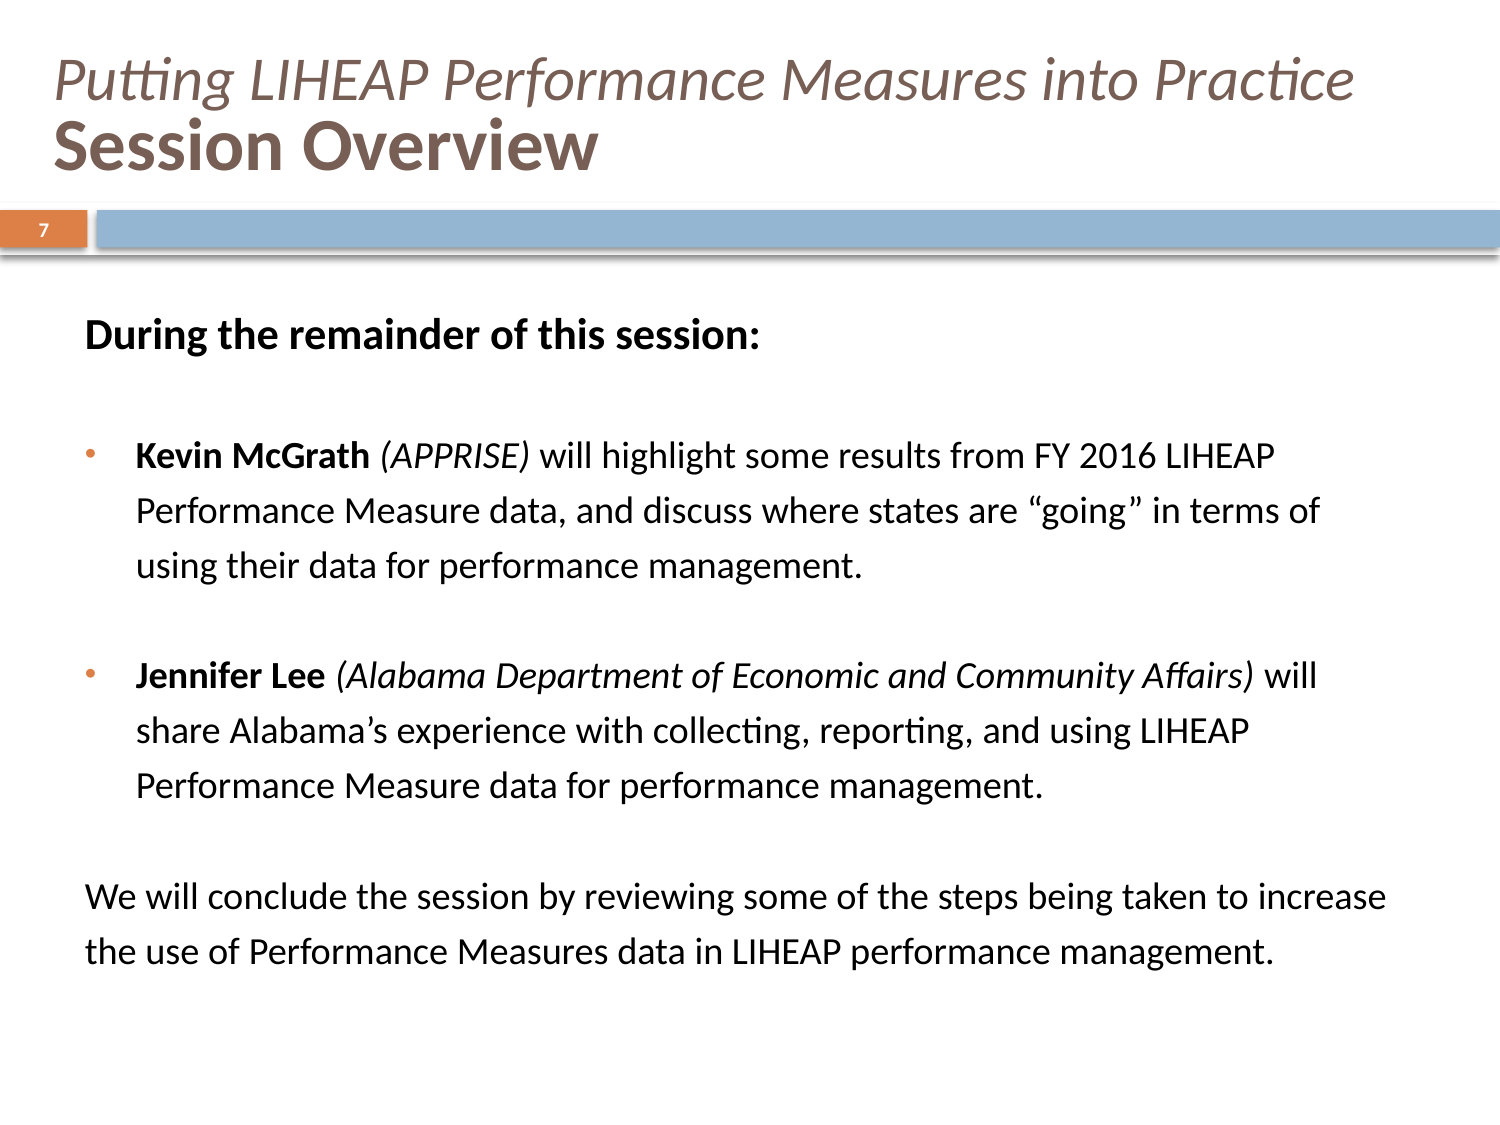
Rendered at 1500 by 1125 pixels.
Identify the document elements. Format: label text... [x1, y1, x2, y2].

title Putting LIHEAP Performance Measures into Practice Session Overview [0, 37, 1500, 200]
list During the remainder of this session: Kevin McGrath (APPRISE) will highlight some results from FY 2016 LIHEAP Performance Measure data, and discuss where states are “going” in terms of using their data for performance management. Jennifer Lee (Alabama Department of Economic and Community Affairs) will share Alabama’s experience with collecting, reporting, and using LIHEAP Performance Measure data for performance management. We will conclude the session by reviewing some of the steps being taken to increase the use of Performance Measures data in LIHEAP performance management. [70, 298, 1421, 1021]
slide_number 7 [0, 208, 88, 249]
